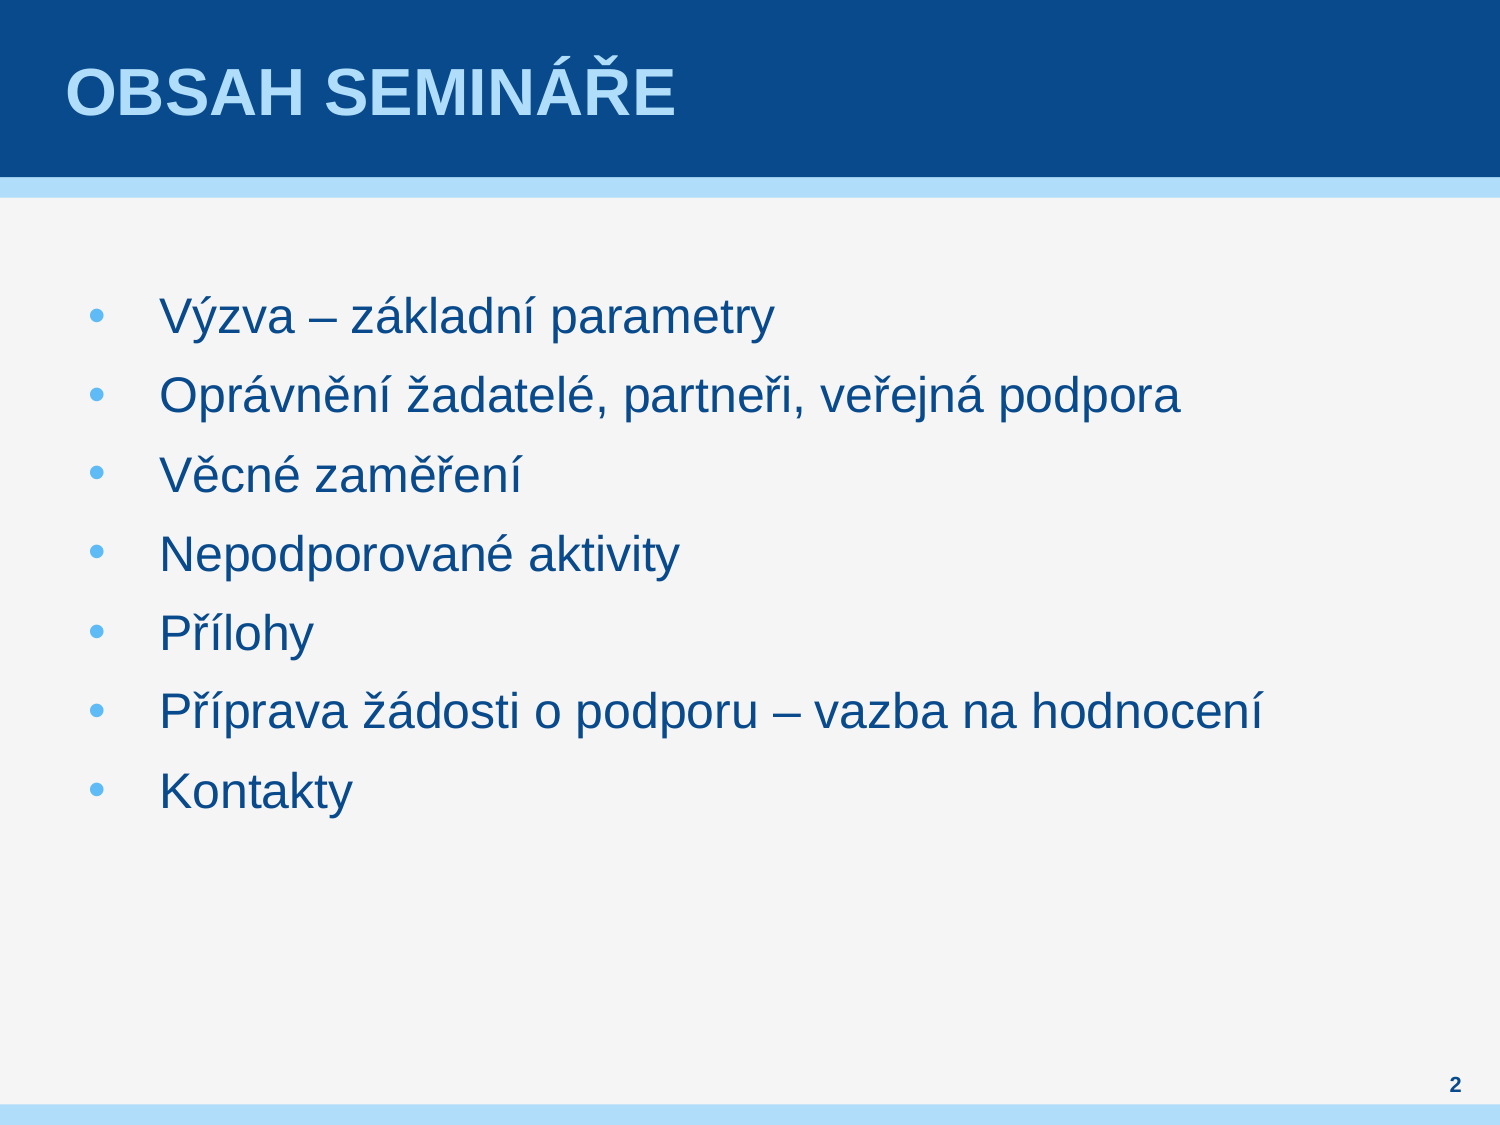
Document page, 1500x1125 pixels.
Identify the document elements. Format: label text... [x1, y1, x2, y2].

slide_number 2 [1417, 1068, 1495, 1099]
title Obsah semináře [59, 0, 1441, 178]
list Výzva – základní parametry Oprávnění žadatelé, partneři, veřejná podpora Věcné zaměření Nepodporované aktivity Přílohy Příprava žádosti o podporu – vazba na hodnocení Kontakty [88, 290, 1441, 1125]
